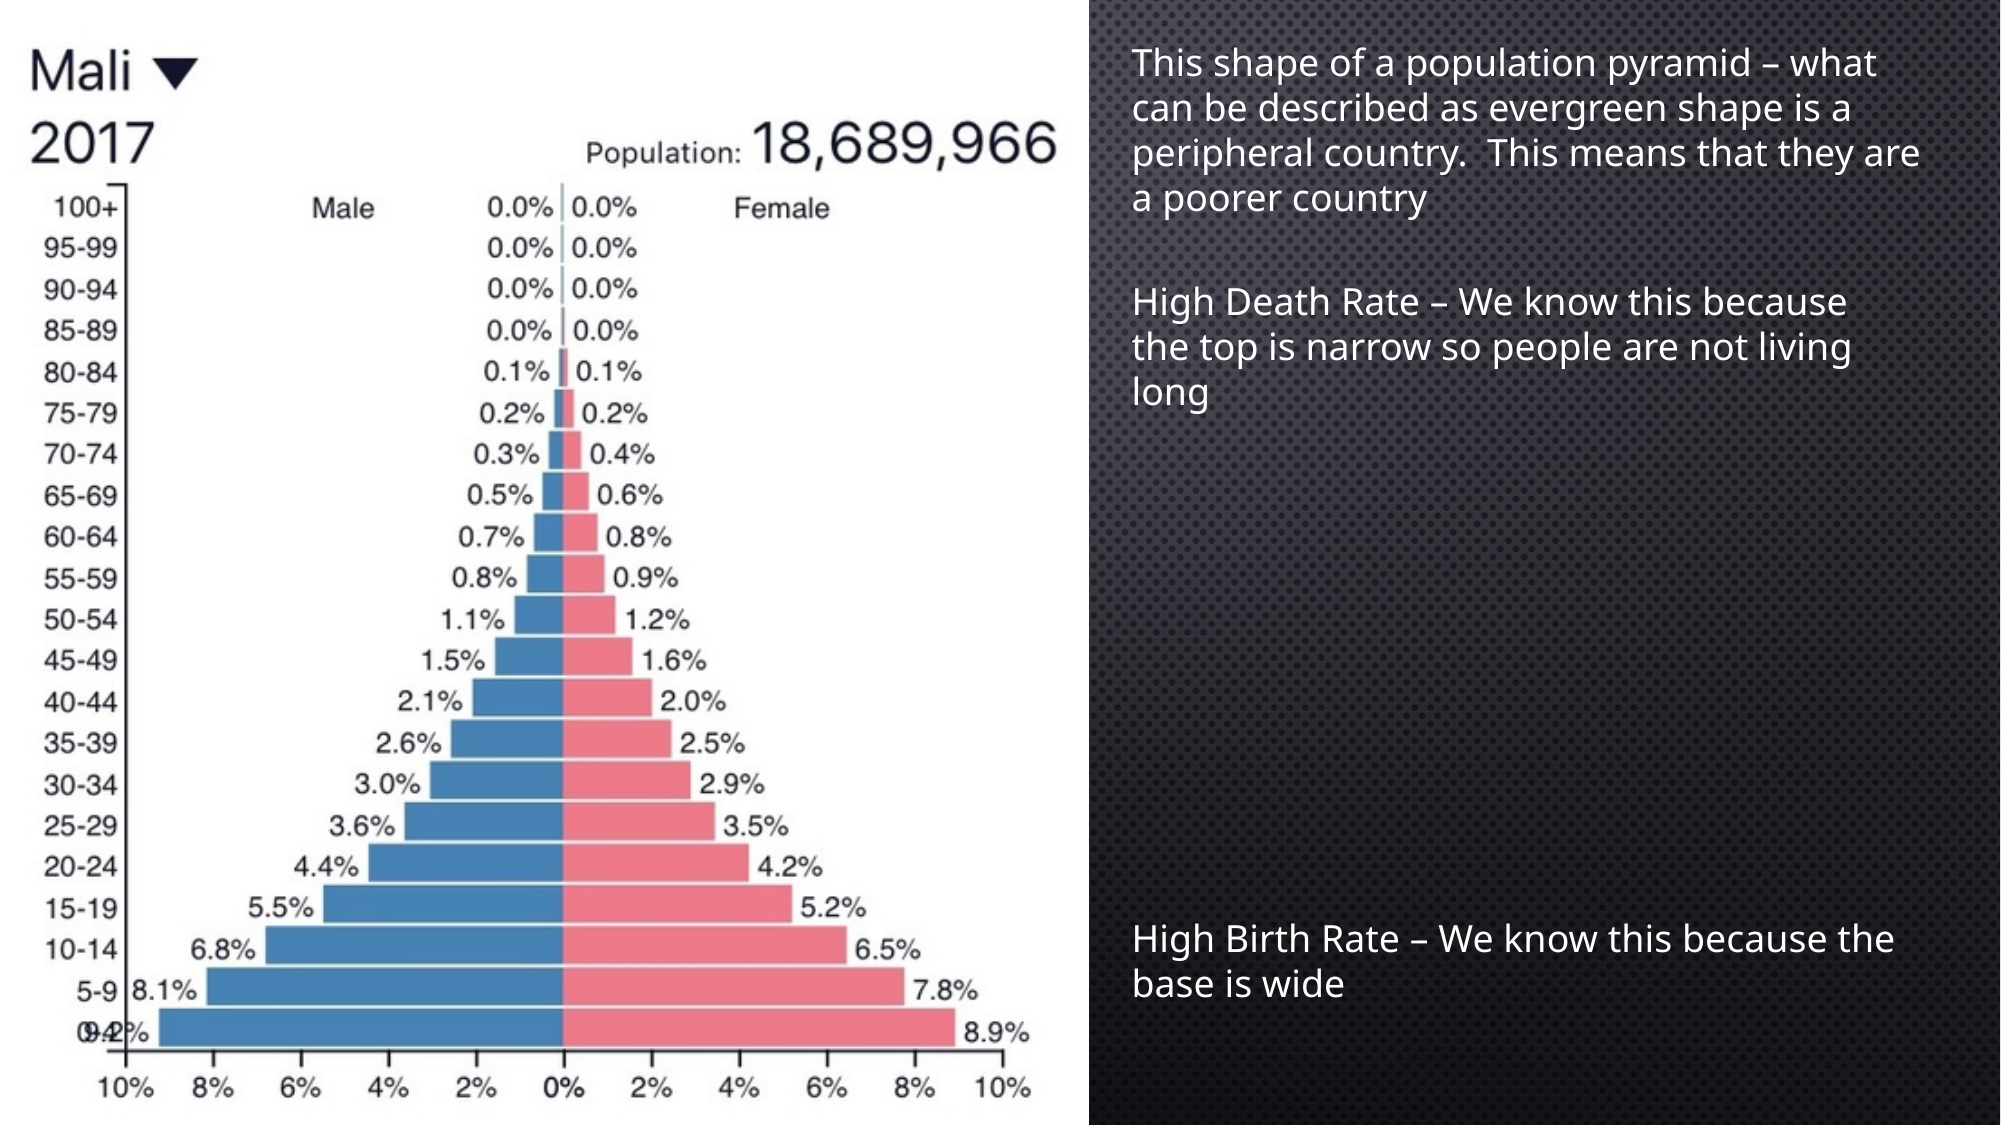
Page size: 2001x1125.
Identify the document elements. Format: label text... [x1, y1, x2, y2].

text_box This shape of a population pyramid – what can be described as evergreen shape is a peripheral country. This means that they are a poorer country [1116, 32, 1950, 227]
picture [0, 0, 1090, 1125]
text_box High Birth Rate – We know this because the base is wide [1116, 907, 1921, 1013]
text_box High Death Rate – We know this because the top is narrow so people are not living long [1116, 270, 1921, 421]
